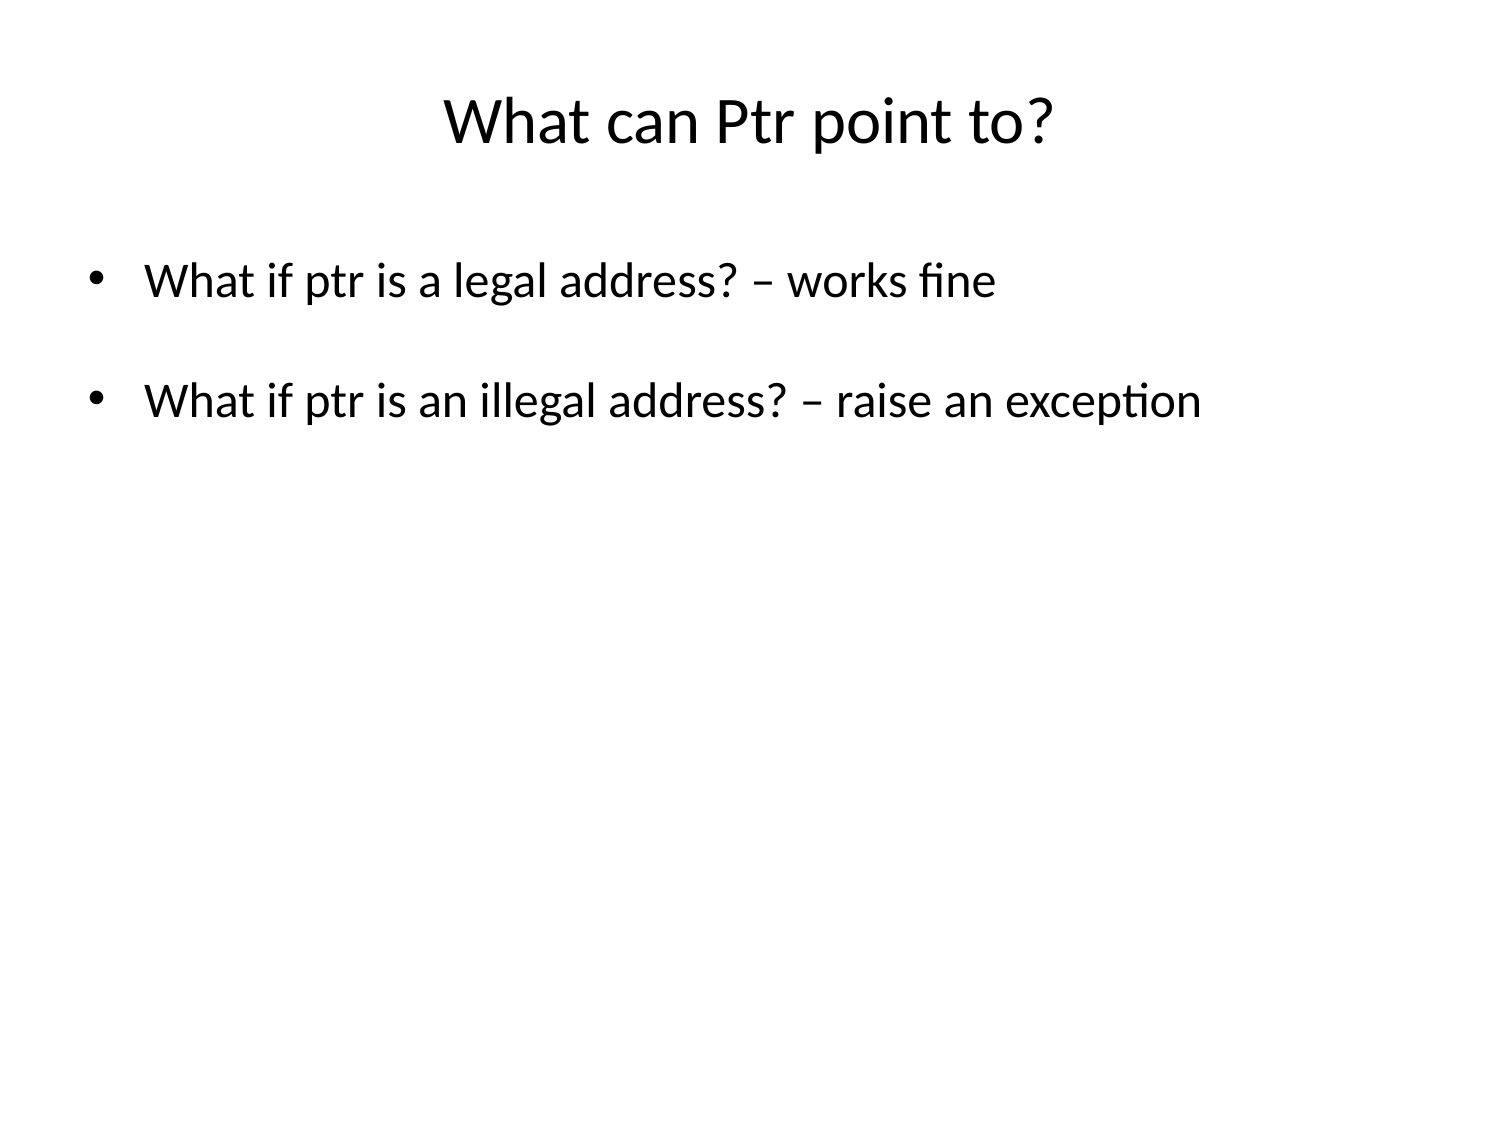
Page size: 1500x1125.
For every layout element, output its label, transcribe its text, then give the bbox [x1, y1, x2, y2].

title What can Ptr point to? [286, 76, 1214, 158]
list What if ptr is a legal address? – works fine What if ptr is an illegal address? – raise an exception [87, 247, 1413, 551]
